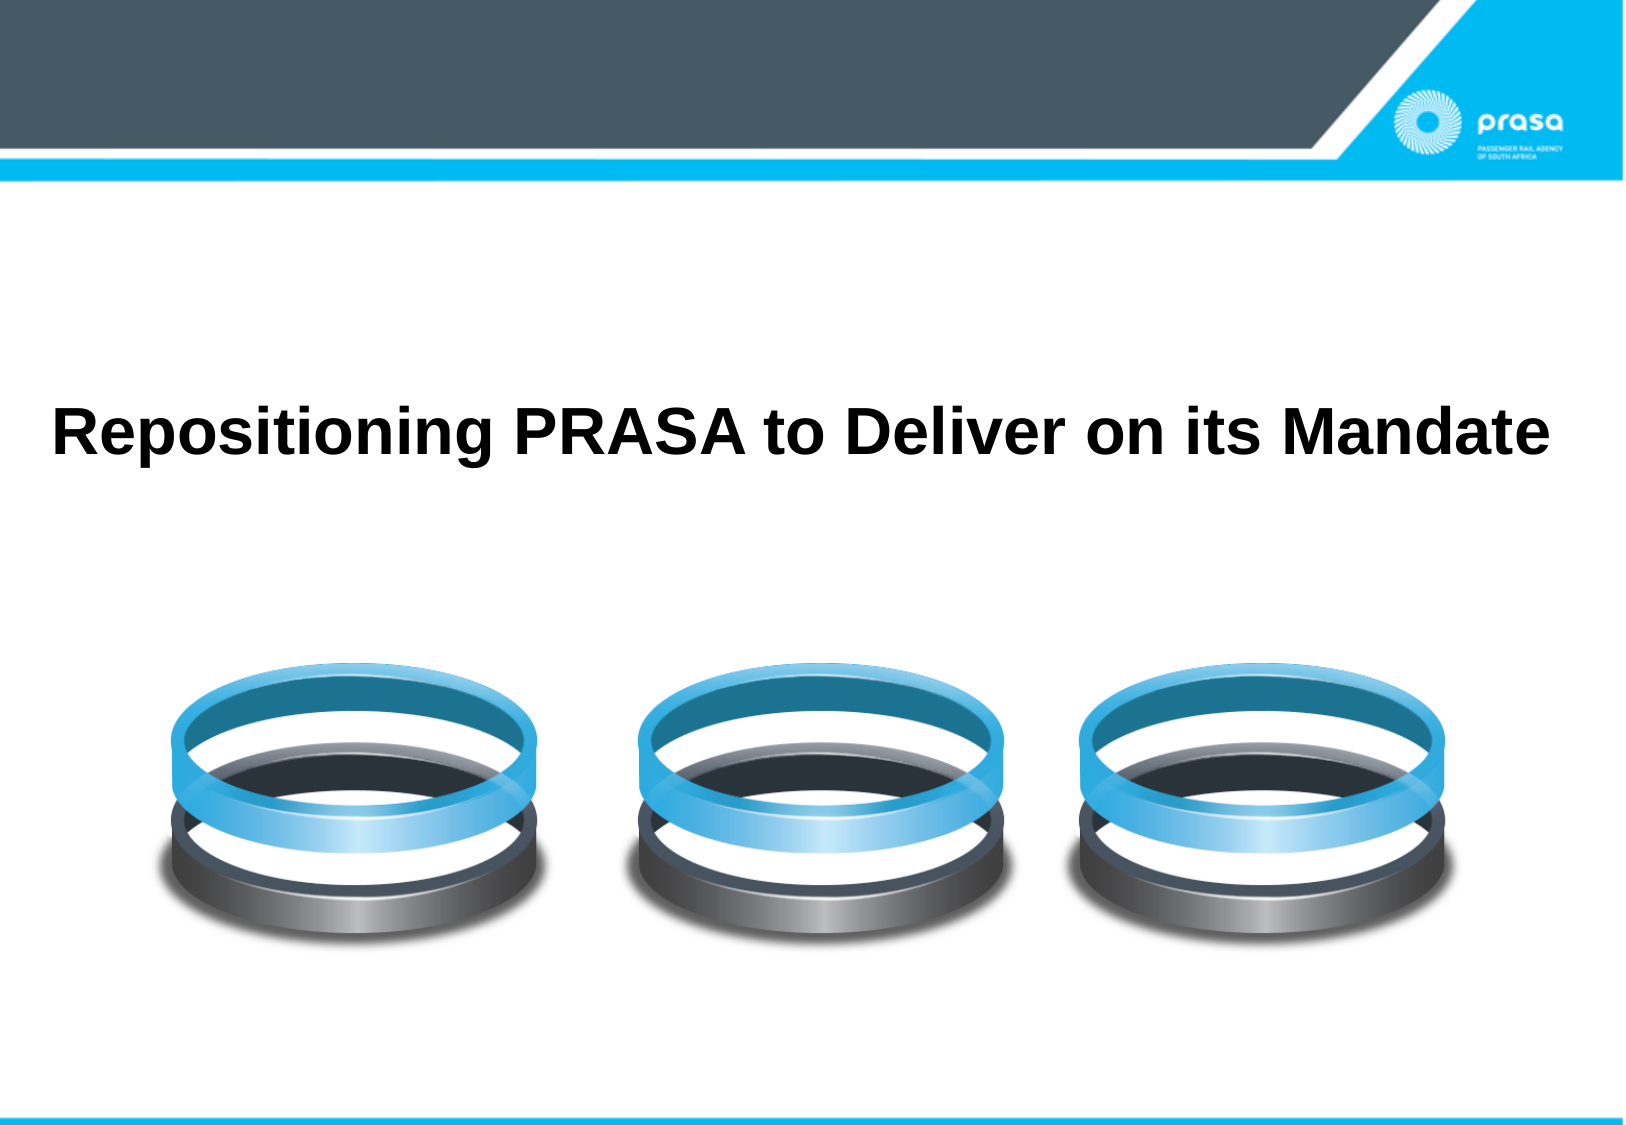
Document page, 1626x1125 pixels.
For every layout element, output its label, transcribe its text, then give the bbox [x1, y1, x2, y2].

picture [1489, 154, 1536, 159]
picture [1509, 114, 1527, 131]
picture [1530, 114, 1563, 131]
picture [0, 180, 1623, 1119]
picture [1520, 146, 1533, 151]
picture [1536, 146, 1562, 151]
picture [1478, 146, 1517, 151]
picture [1394, 90, 1461, 154]
picture [1478, 154, 1486, 159]
picture [0, 0, 1475, 159]
picture [1478, 114, 1510, 134]
list Repositioning PRASA to Deliver on its Mandate [23, 298, 1581, 641]
